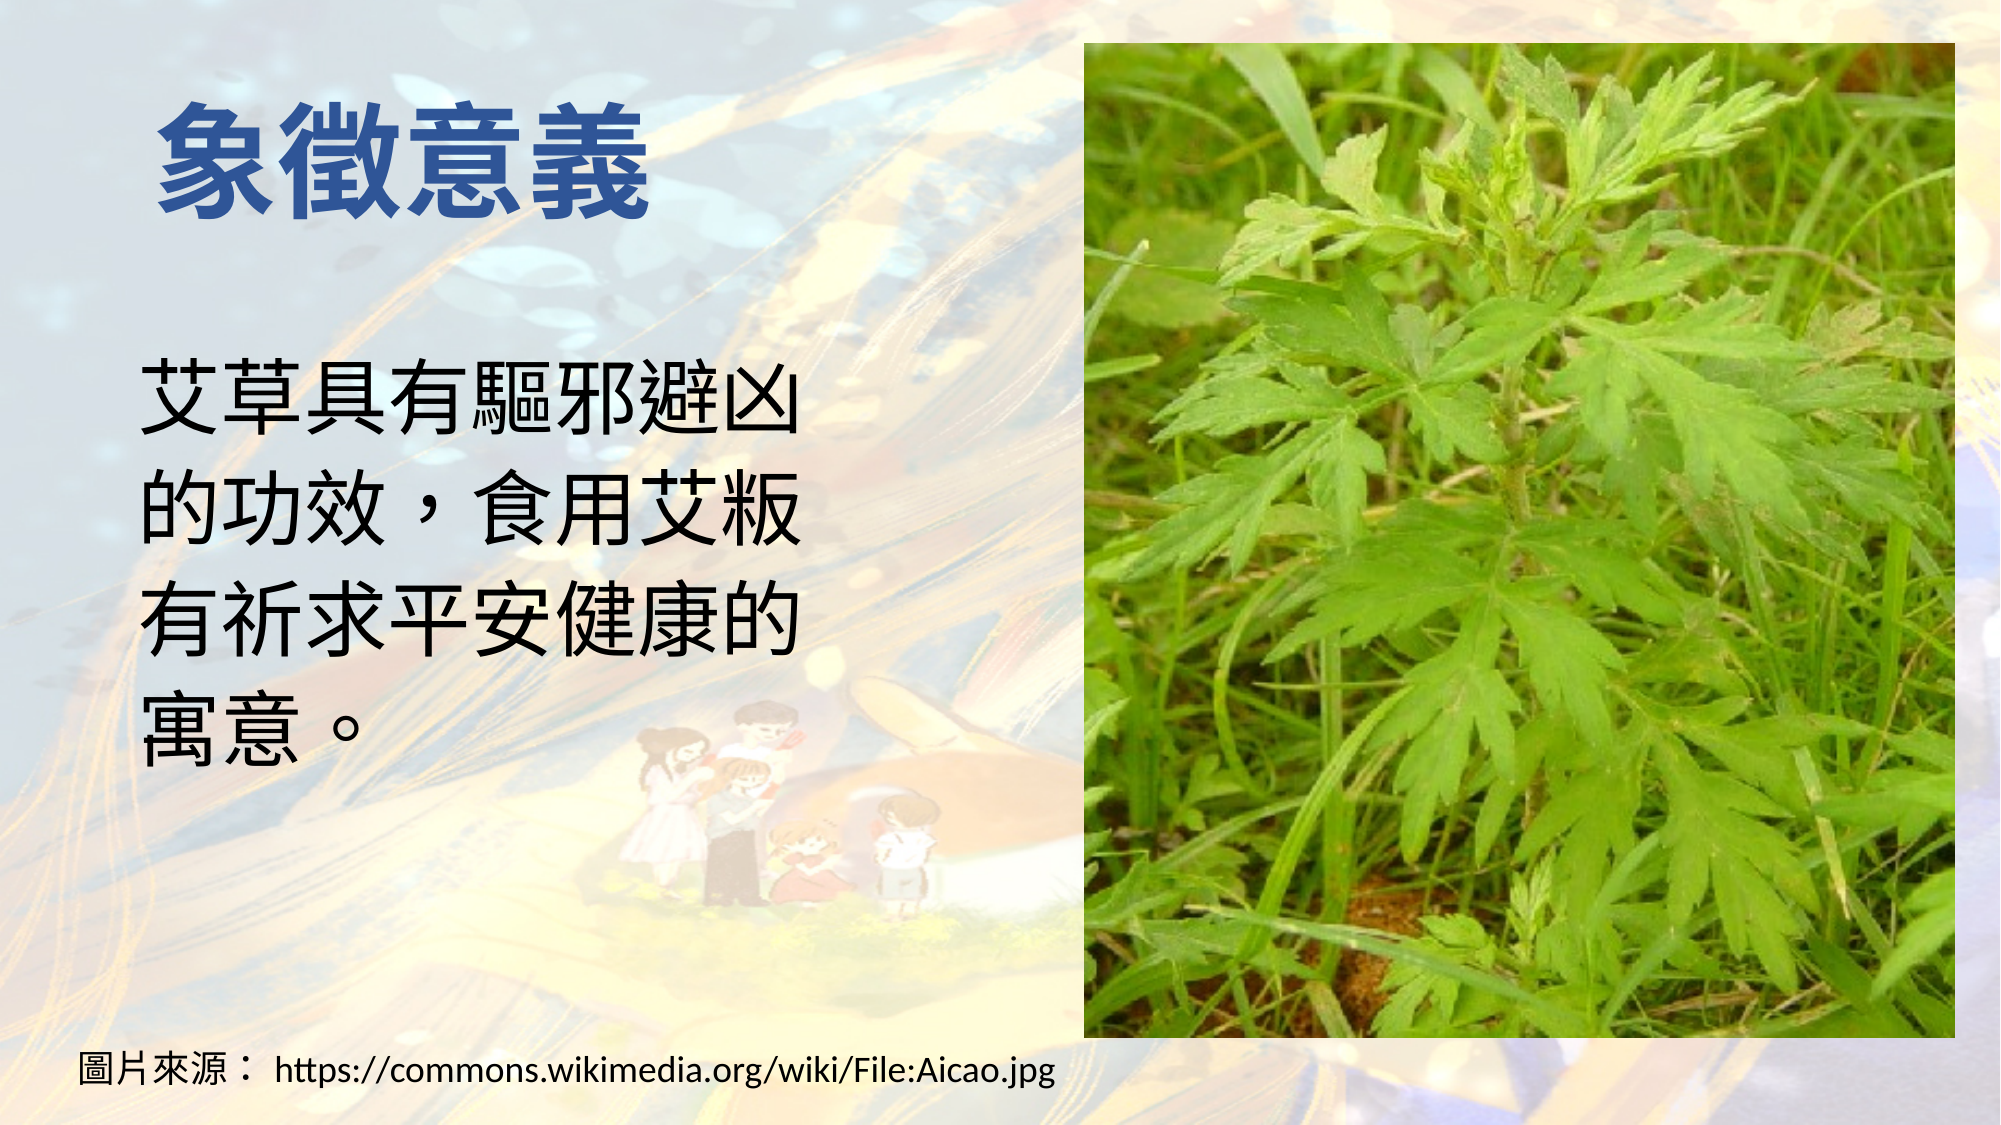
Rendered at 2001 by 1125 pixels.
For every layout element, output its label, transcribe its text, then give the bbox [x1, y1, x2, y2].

picture [0, 0, 2001, 1125]
title 象徵意義 [137, 59, 1084, 278]
list 艾草具有驅邪避凶 的功效，食用艾粄 有祈求平安健康的 寓意。 [123, 349, 881, 848]
text_box 圖片來源：https://commons.wikimedia.org/wiki/File:Aicao.jpg [63, 1037, 1298, 1098]
